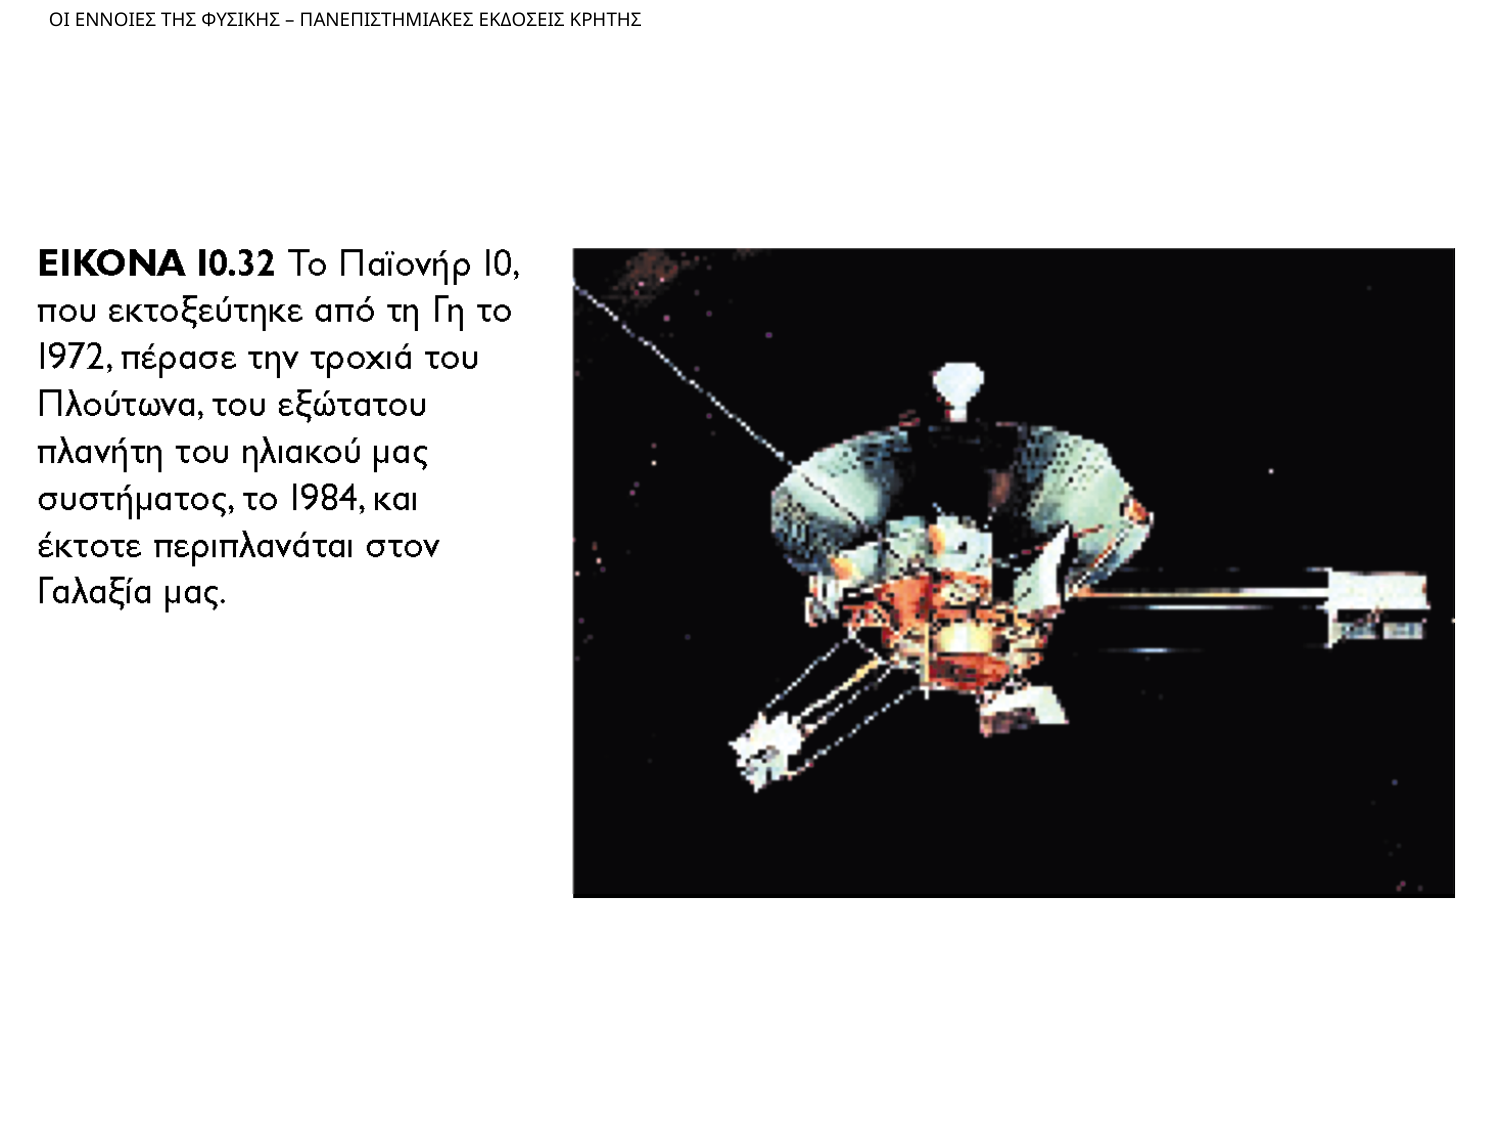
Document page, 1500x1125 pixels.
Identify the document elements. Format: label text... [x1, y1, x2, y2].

picture [0, 199, 1500, 941]
text_box OI ENNOIEΣ THΣ ΦYΣIKHΣ – ΠANEΠIΣTHMIAKEΣ EKΔOΣEIΣ KPHTHΣ [34, 0, 657, 38]
